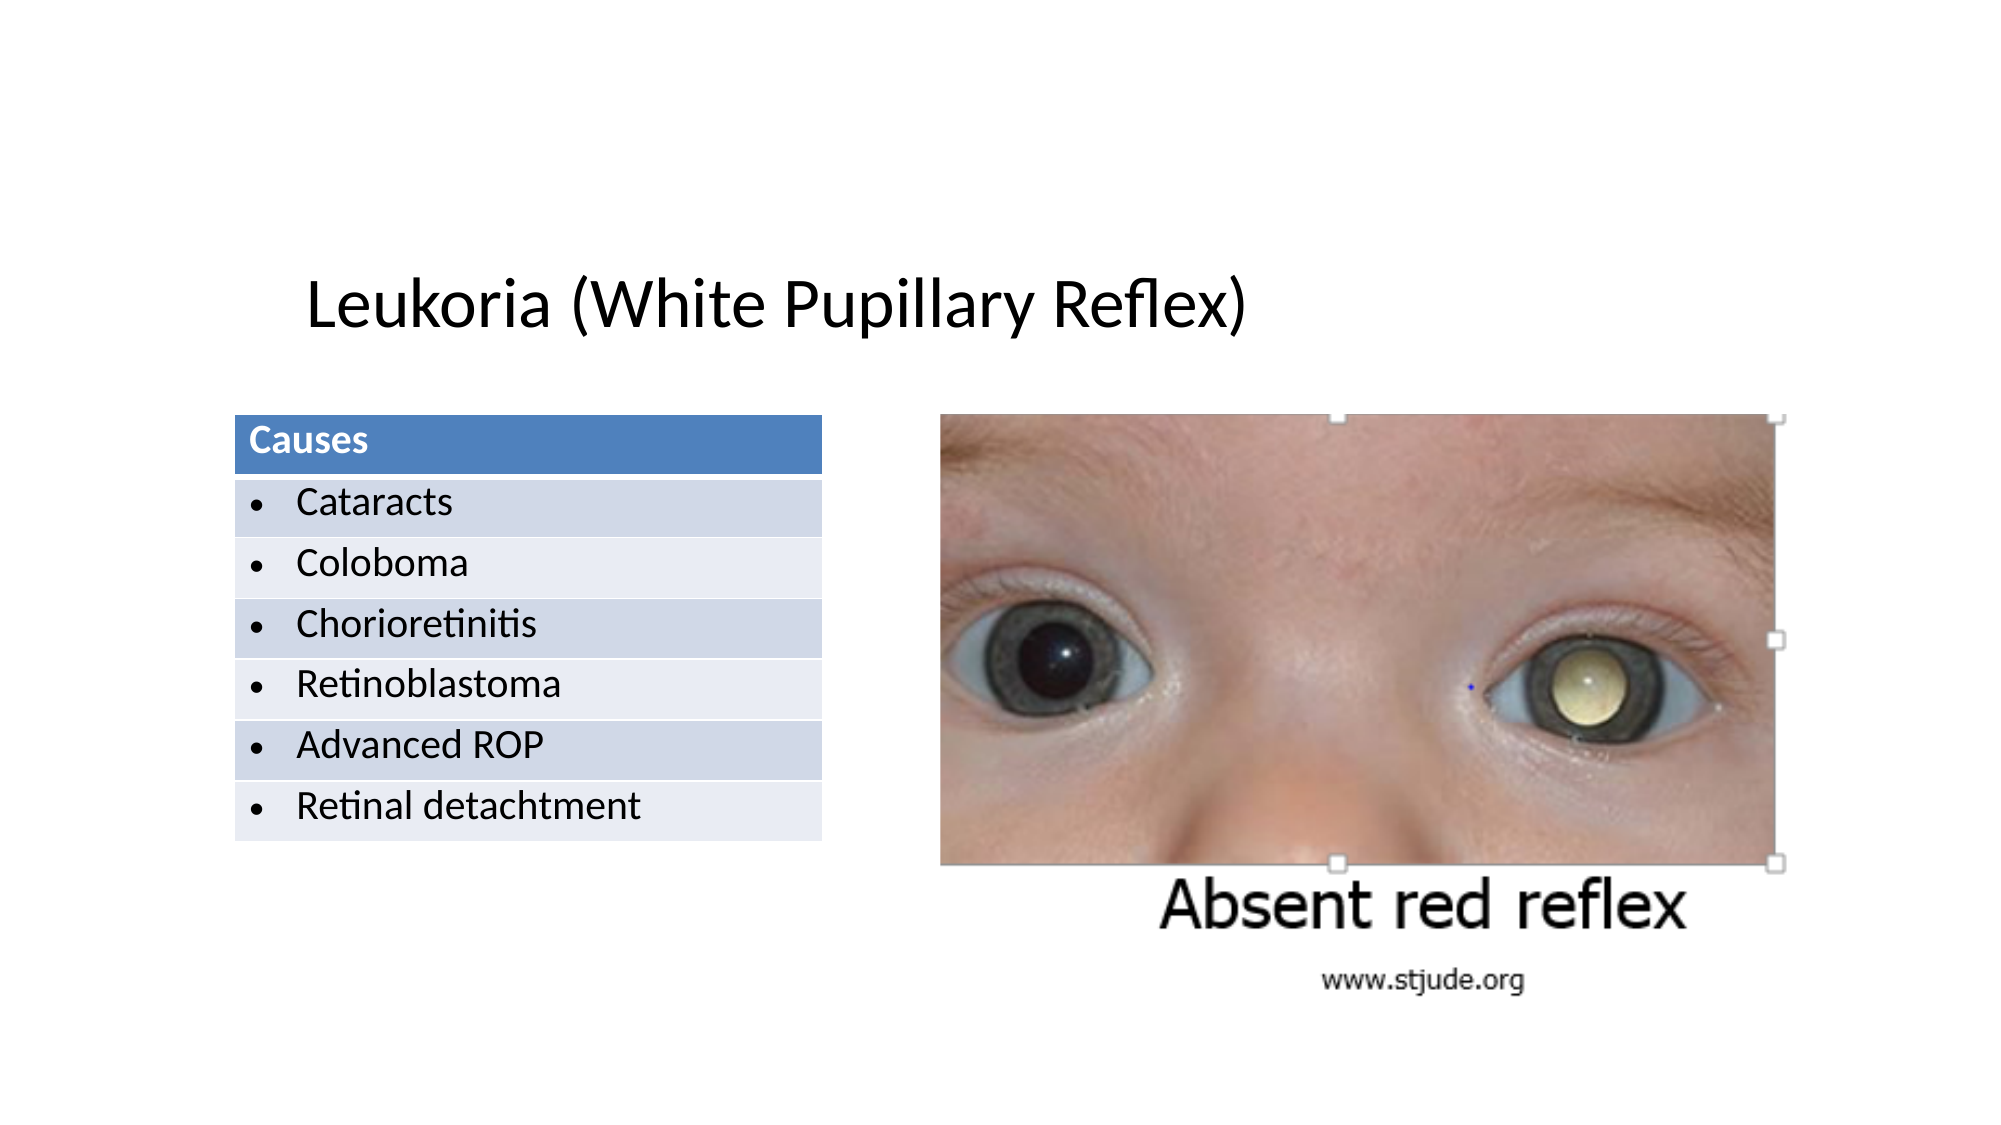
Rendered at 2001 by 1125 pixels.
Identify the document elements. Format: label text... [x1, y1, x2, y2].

title Leukoria (White Pupillary Reflex) [140, 248, 1417, 436]
table_cell Advanced ROP [235, 721, 822, 780]
picture [940, 414, 1818, 1004]
table_cell Cataracts [235, 480, 822, 537]
table_cell Coloboma [235, 538, 822, 598]
table_cell Chorioretinitis [235, 599, 822, 658]
table_cell Retinoblastoma [235, 660, 822, 719]
table_cell Retinal detachtment [235, 782, 822, 841]
table_header Causes [235, 415, 822, 474]
